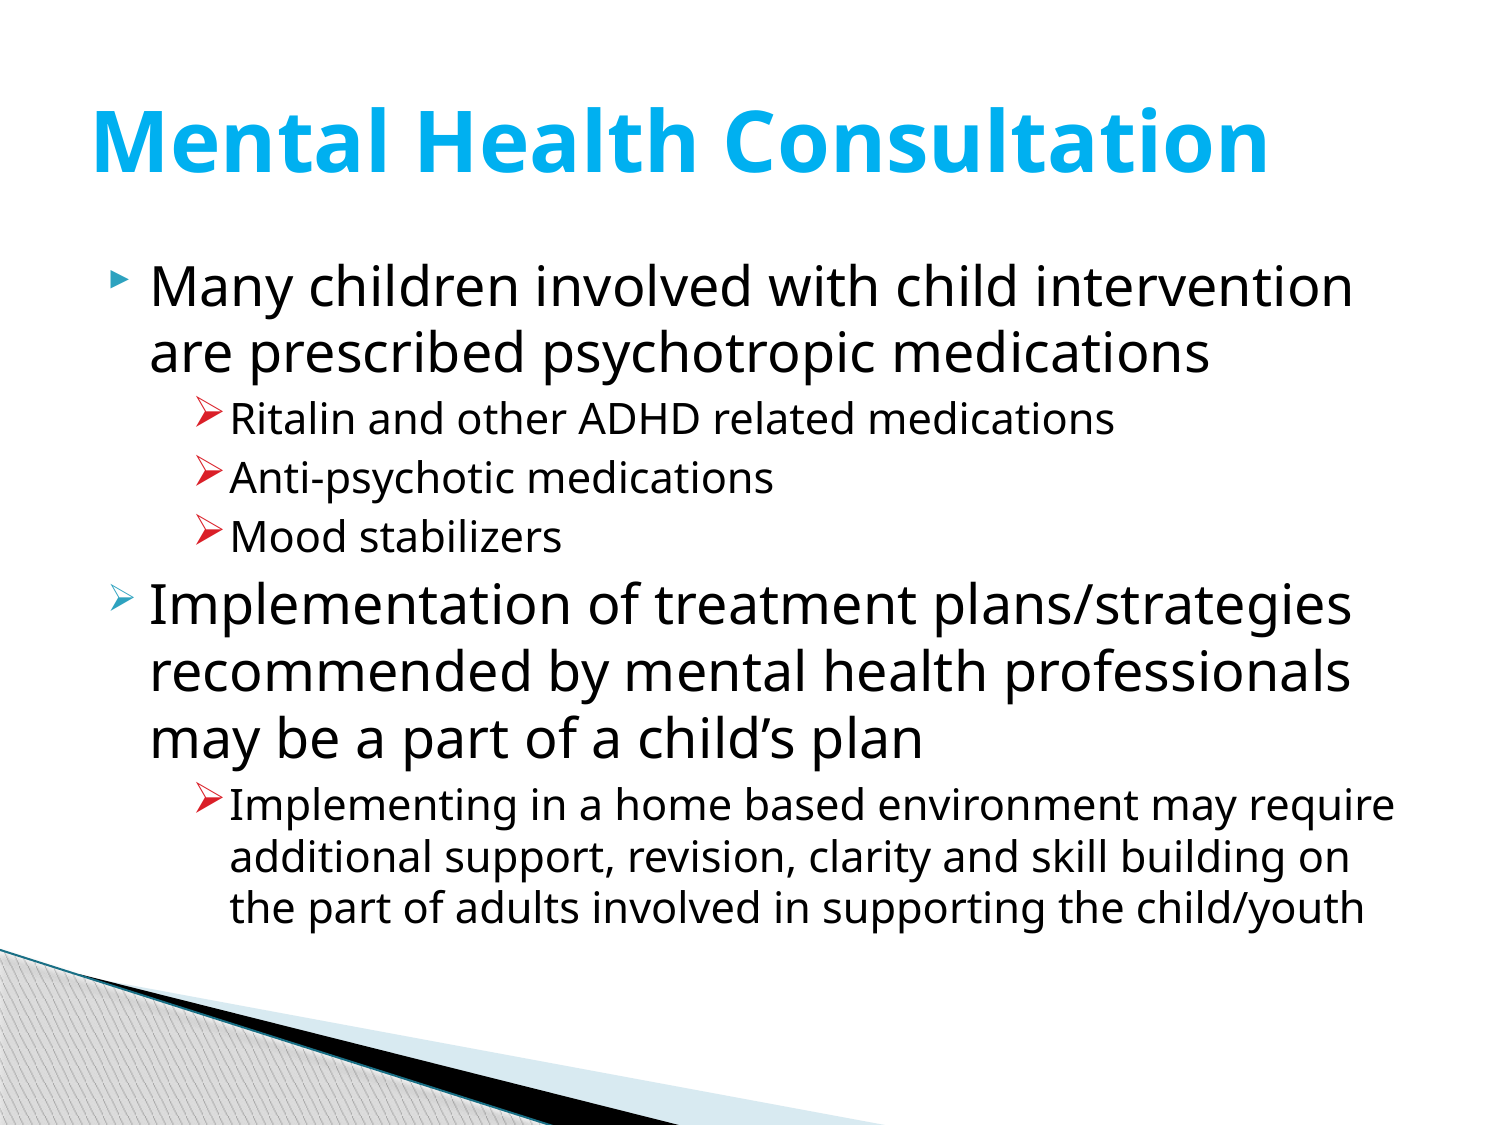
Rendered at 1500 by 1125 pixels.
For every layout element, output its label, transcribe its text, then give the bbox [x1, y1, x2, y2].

title Mental Health Consultation [75, 45, 1425, 233]
list Many children involved with child intervention are prescribed psychotropic medications Ritalin and other ADHD related medications Anti-psychotic medications Mood stabilizers Implementation of treatment plans/strategies recommended by mental health professionals may be a part of a child’s plan Implementing in a home based environment may require additional support, revision, clarity and skill building on the part of adults involved in supporting the child/youth [75, 243, 1425, 986]
